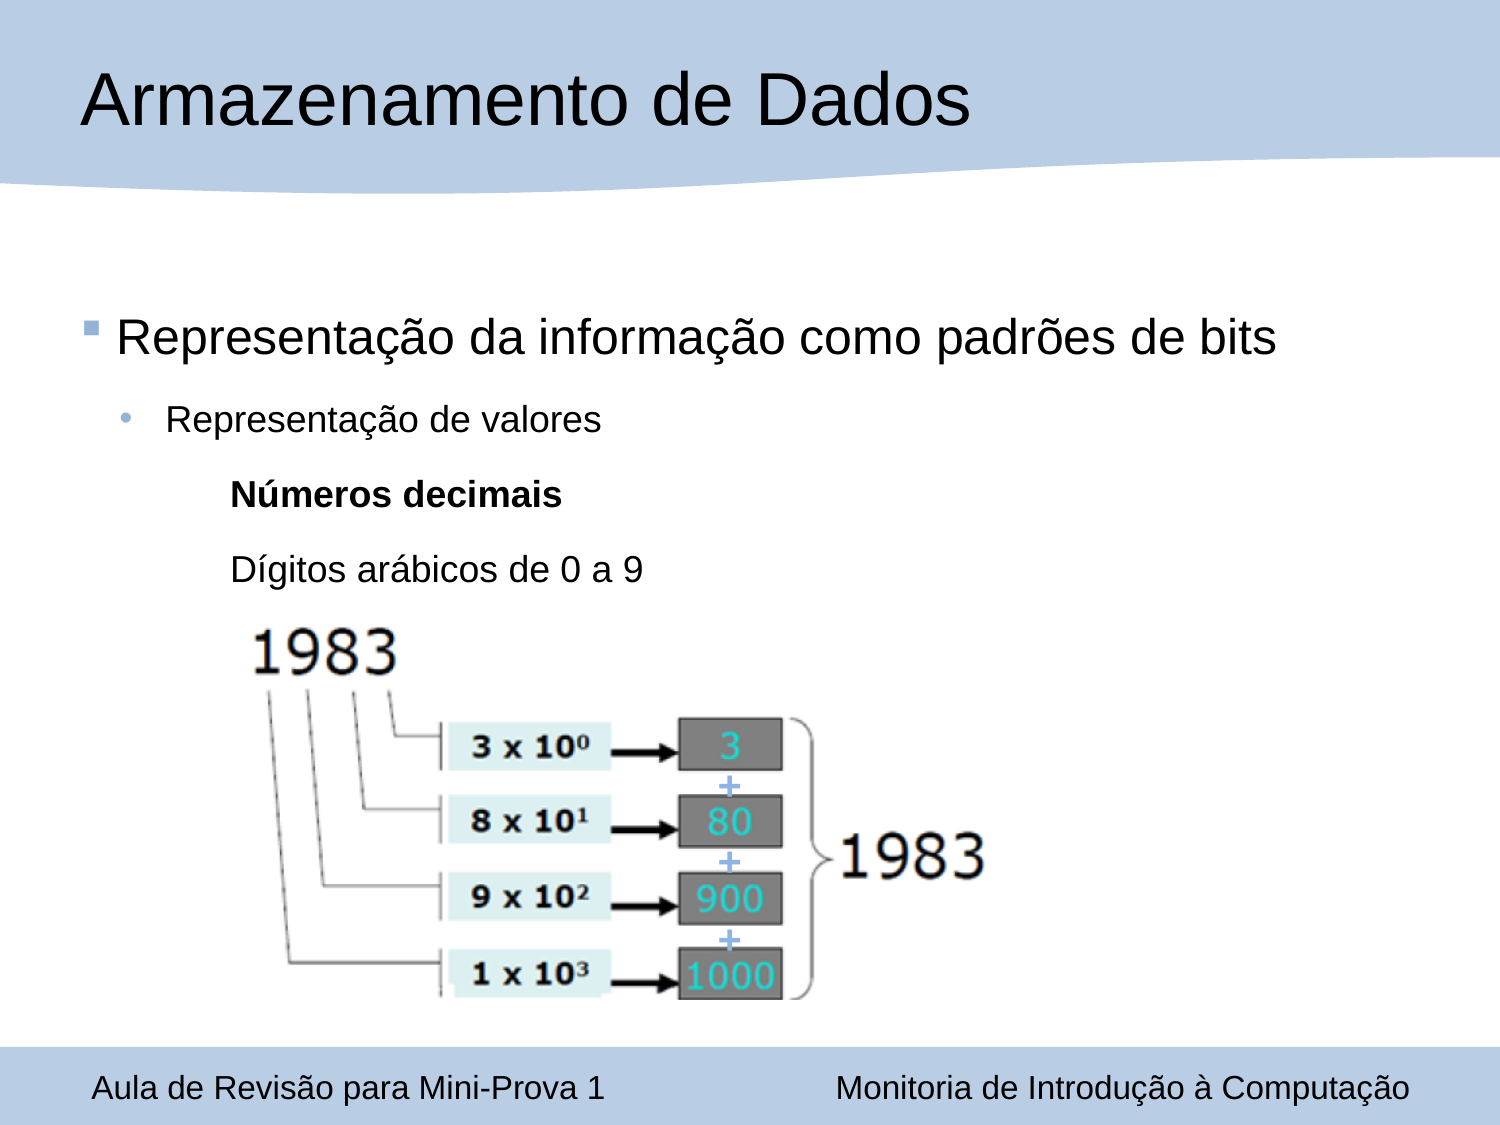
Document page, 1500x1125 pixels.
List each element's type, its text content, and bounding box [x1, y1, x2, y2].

text_box Aula de Revisão para Mini-Prova 1 [76, 1058, 691, 1114]
text_box [0, 0, 1500, 196]
text_box Representação da informação como padrões de bits Representação de valores Números decimais Dígitos arábicos de 0 a 9 [64, 267, 1424, 905]
text_box Monitoria de Introdução à Computação [820, 1058, 1447, 1114]
title Armazenamento de Dados [65, 7, 1105, 185]
text_box [0, 1045, 1500, 1125]
picture [253, 597, 1011, 1000]
